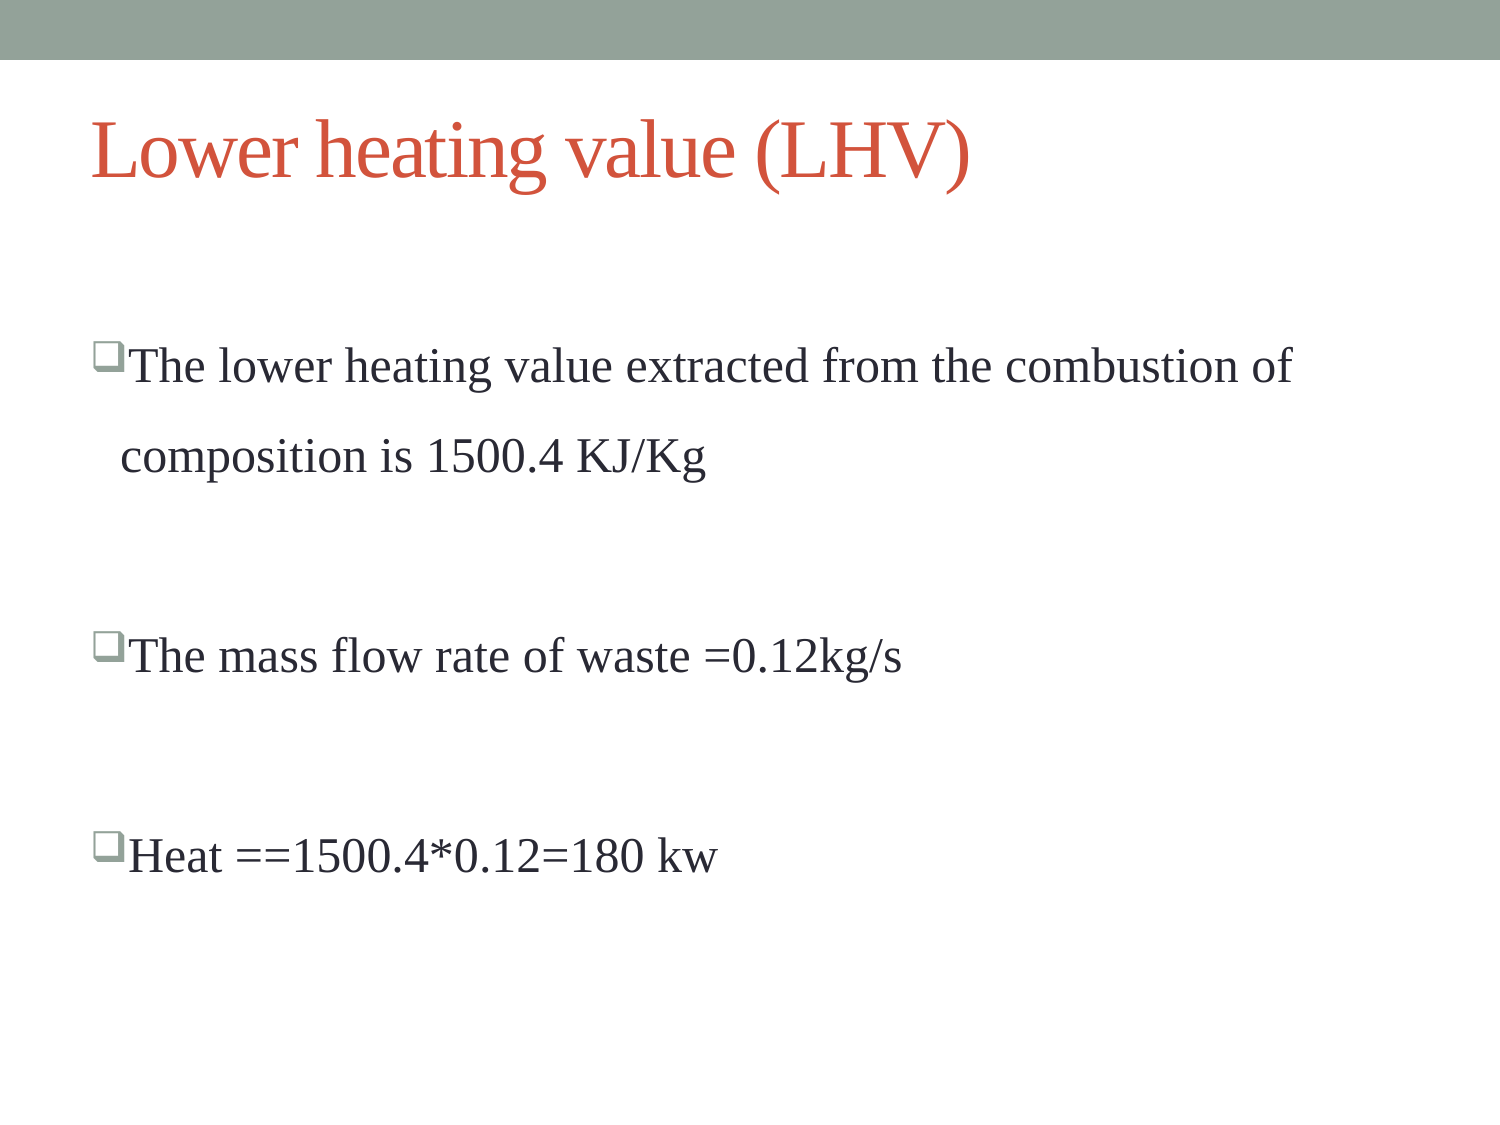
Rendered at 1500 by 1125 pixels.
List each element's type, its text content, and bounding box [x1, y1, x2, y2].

title Lower heating value (LHV) [75, 62, 1425, 225]
